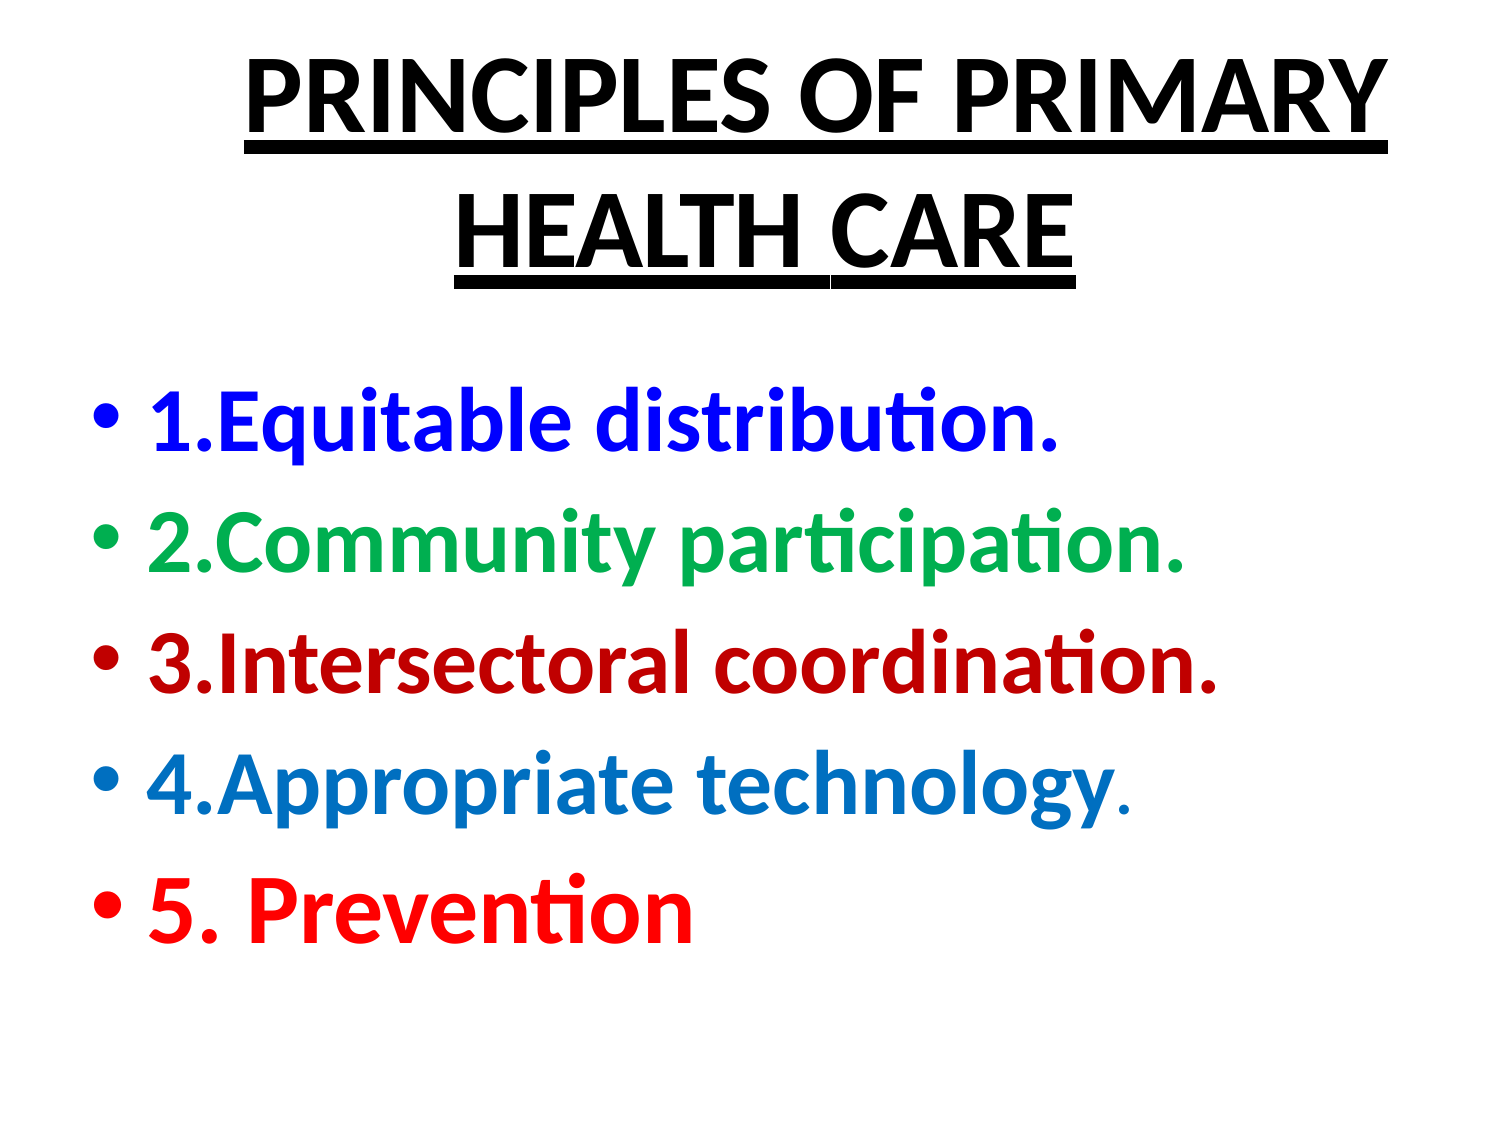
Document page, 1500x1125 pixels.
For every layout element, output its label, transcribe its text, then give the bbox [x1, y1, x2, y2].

text_box 1.Equitable distribution. 2.Community participation. 3.Intersectoral coordination. 4.Appropriate technology. 5. Prevention [87, 346, 1233, 964]
title PRINCIPLES OF PRIMARY HEALTH CARE [241, 18, 1395, 291]
